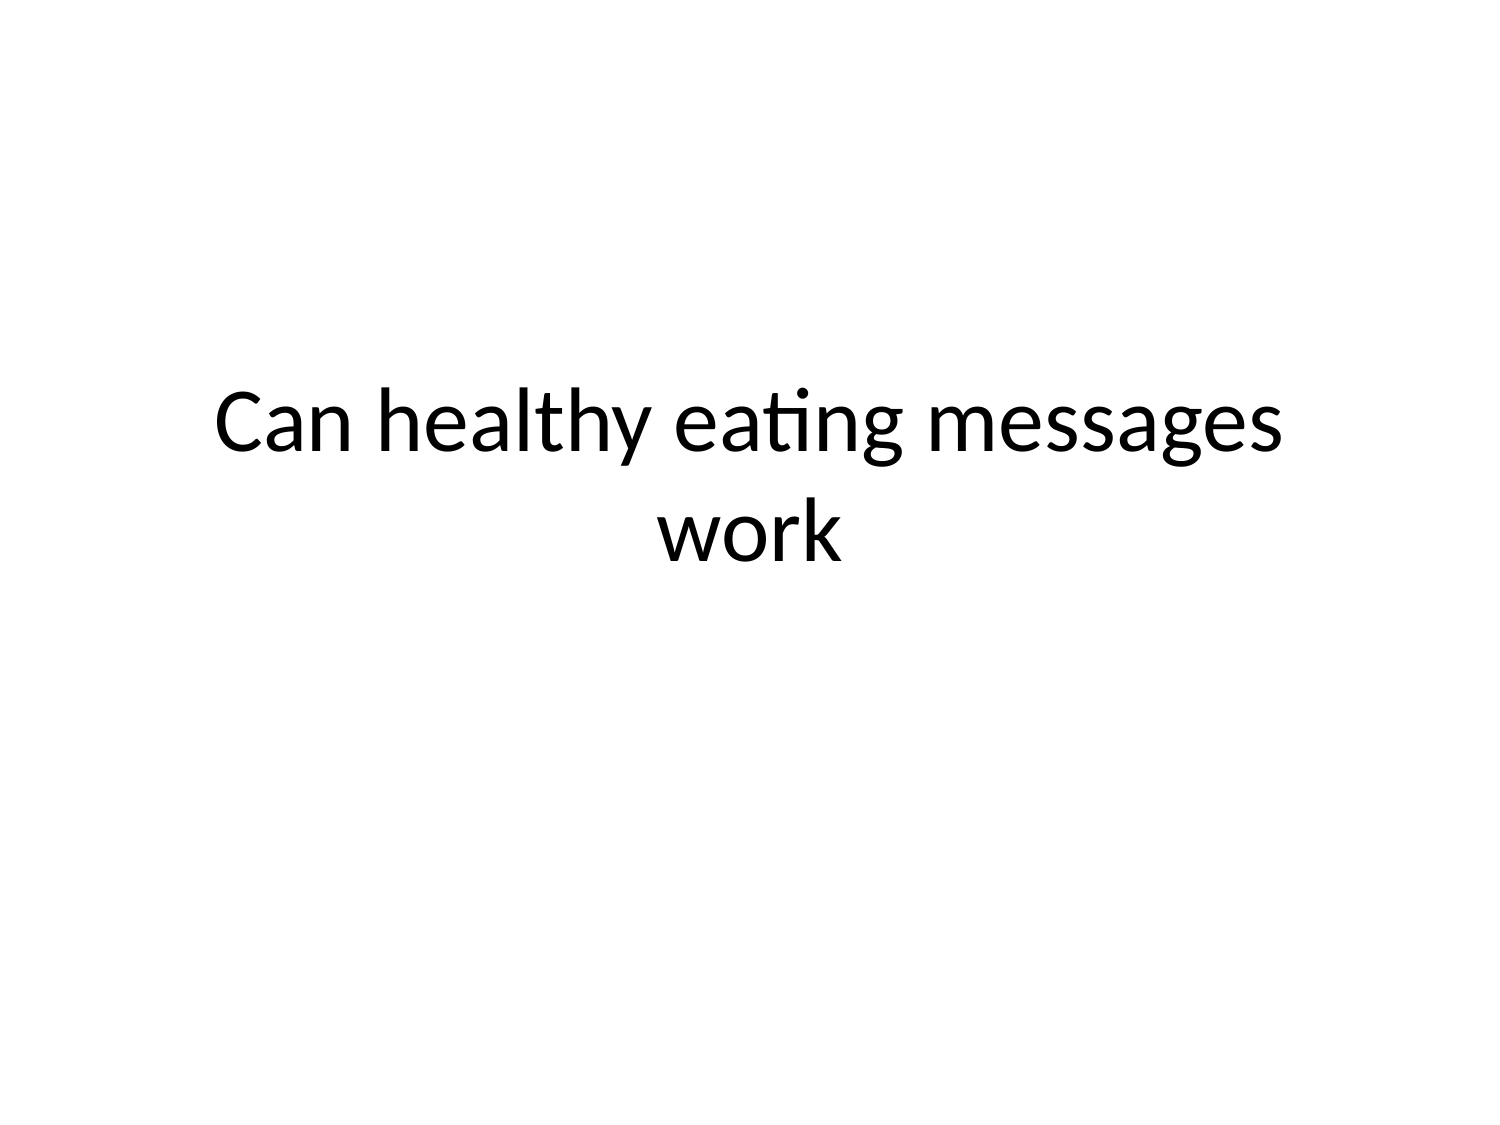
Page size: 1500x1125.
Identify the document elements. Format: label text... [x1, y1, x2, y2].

title Can healthy eating messages work [112, 349, 1388, 591]
